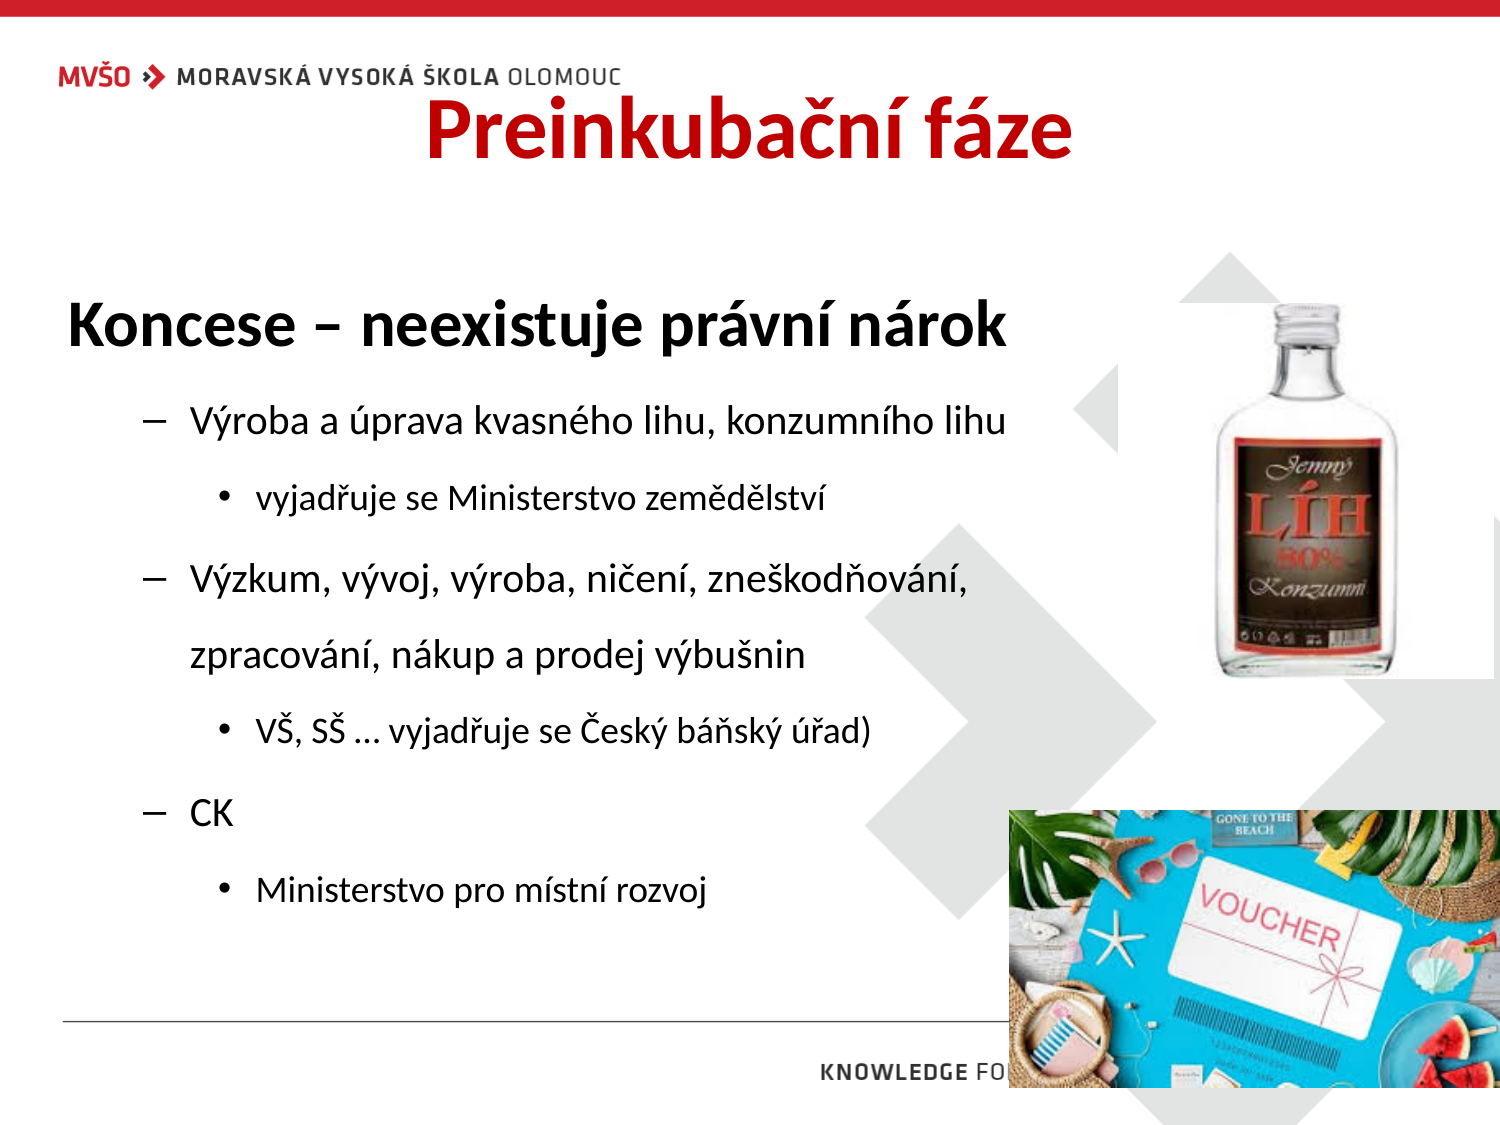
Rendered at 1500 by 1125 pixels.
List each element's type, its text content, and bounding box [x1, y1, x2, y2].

title Preinkubační fáze [0, 61, 1500, 185]
picture [0, 0, 1500, 61]
list Koncese – neexistuje právní nárok Výroba a úprava kvasného lihu, konzumního lihu vyjadřuje se Ministerstvo zemědělství Výzkum, vývoj, výroba, ničení, zneškodňování, zpracování, nákup a prodej výbušnin VŠ, SŠ … vyjadřuje se Český báňský úřad) CK Ministerstvo pro místní rozvoj [53, 231, 1117, 1059]
picture [0, 185, 1500, 1125]
